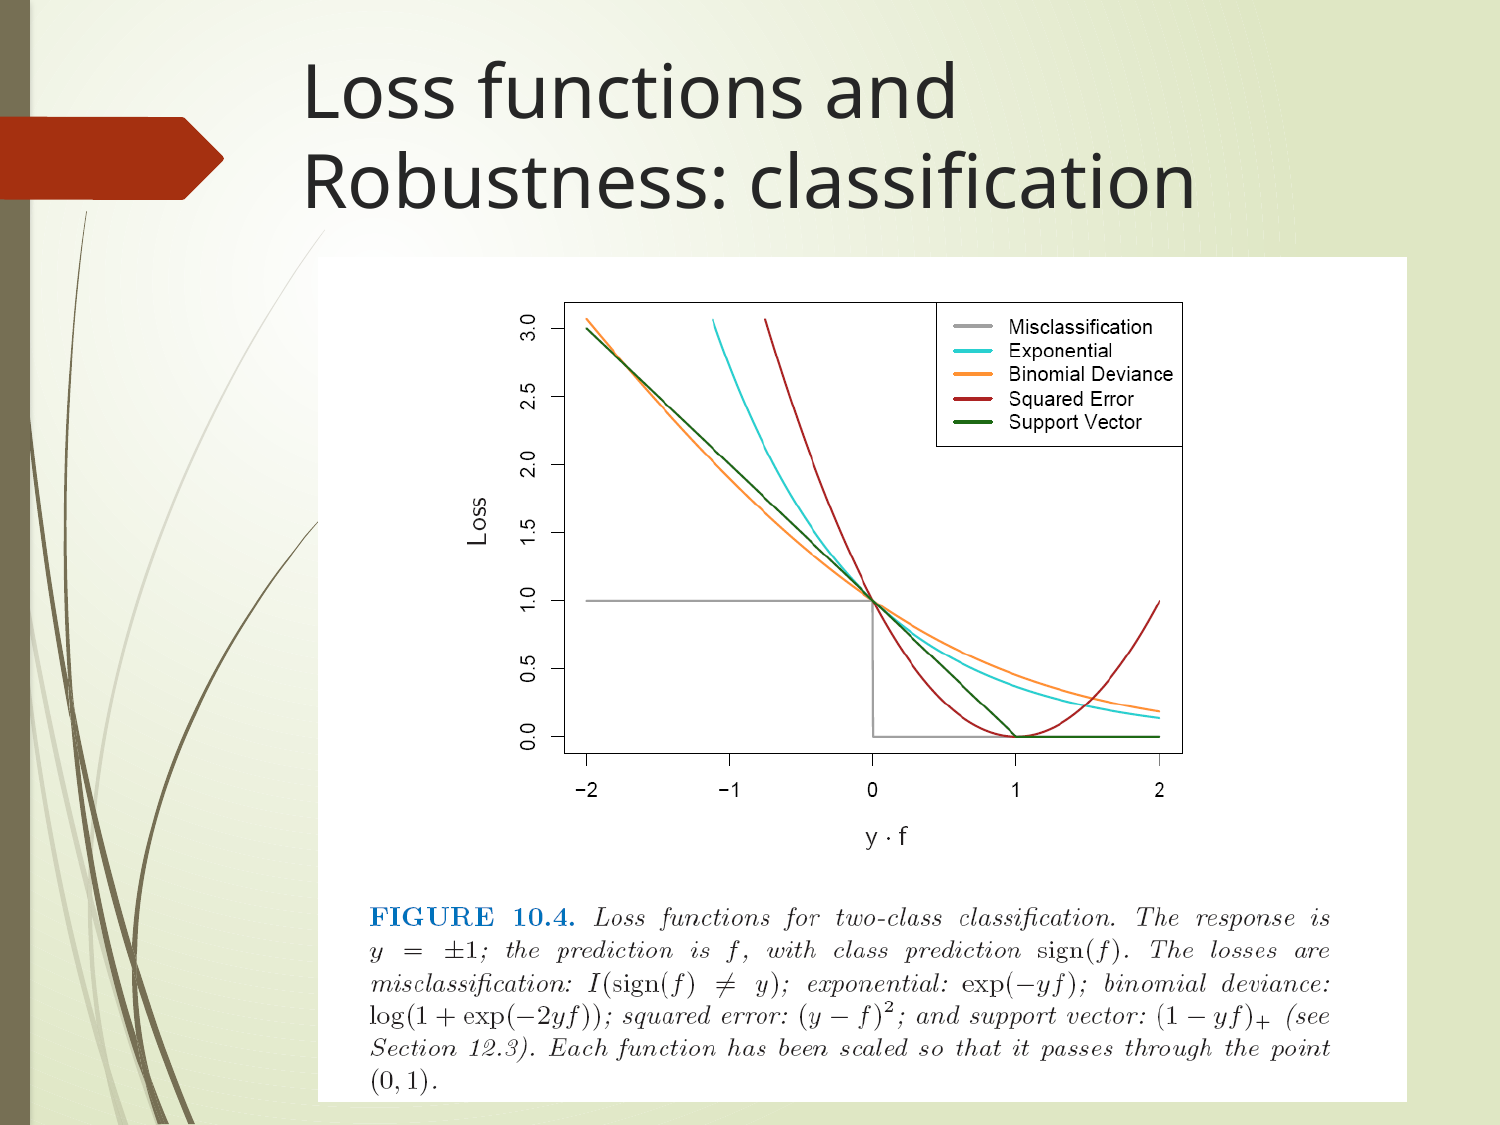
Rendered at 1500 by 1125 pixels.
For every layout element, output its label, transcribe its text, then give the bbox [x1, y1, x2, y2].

title Loss functions and Robustness: classification [286, 35, 1368, 247]
picture [318, 257, 1407, 1103]
